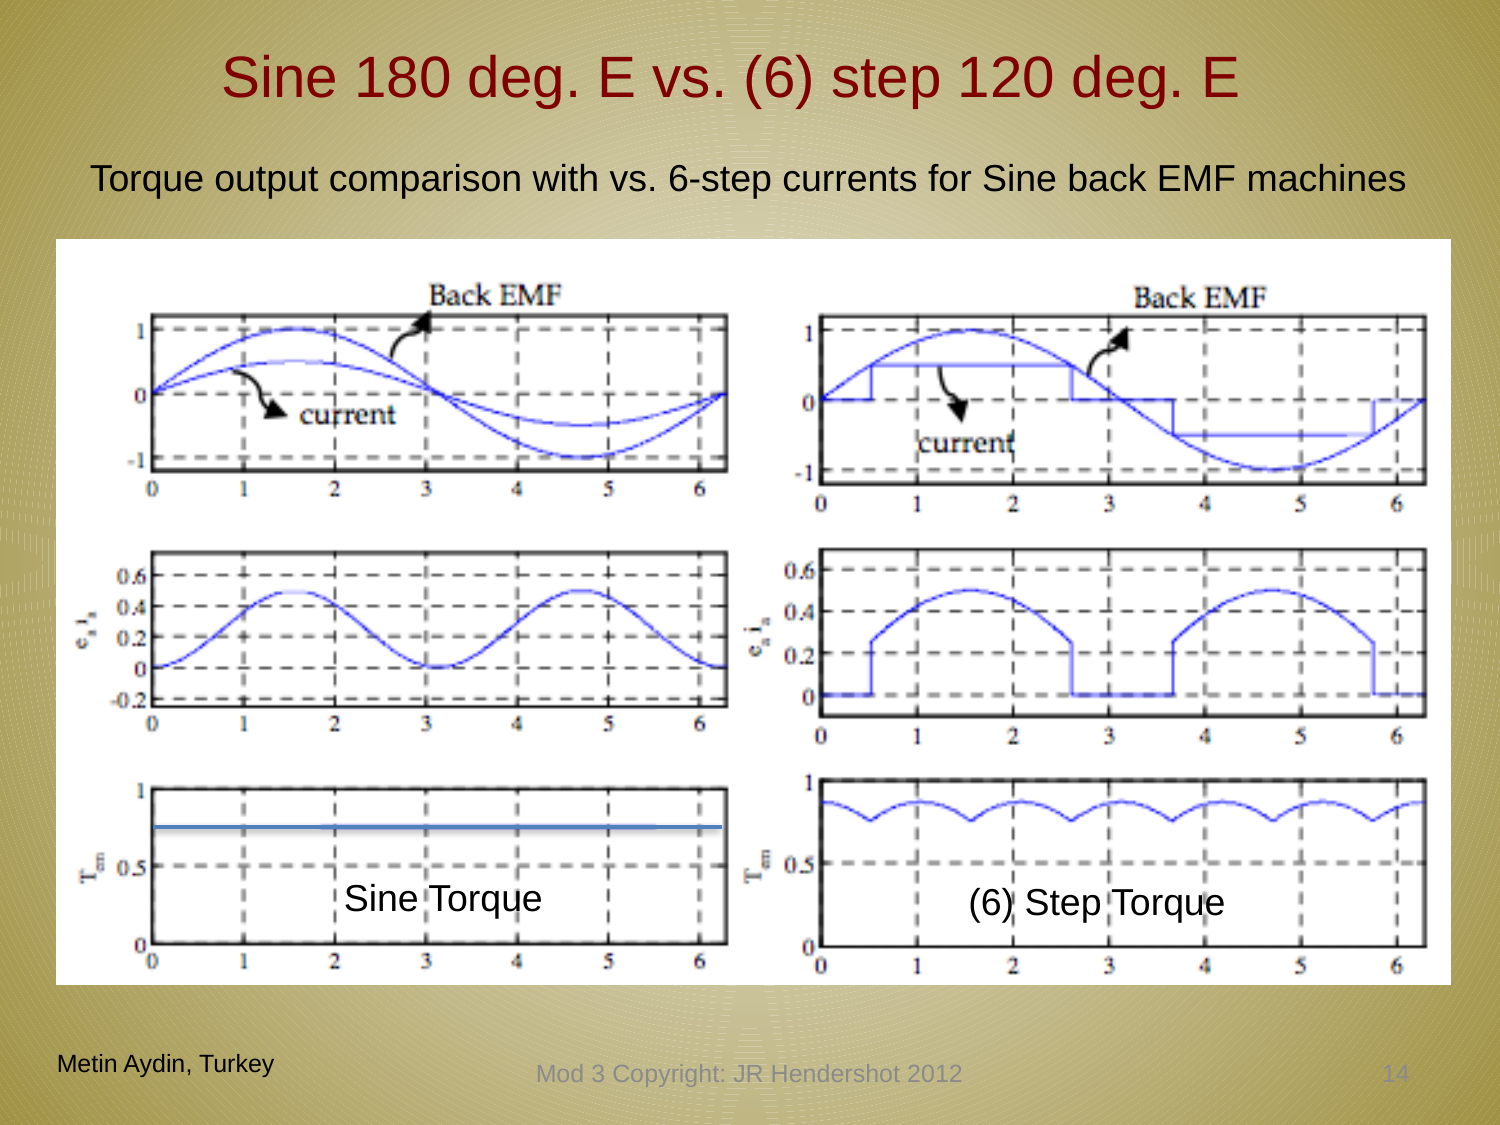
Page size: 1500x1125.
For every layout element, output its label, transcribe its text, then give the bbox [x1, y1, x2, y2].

title Sine 180 deg. E vs. (6) step 120 deg. E [75, 15, 1425, 146]
text_box Torque output comparison with vs. 6-step currents for Sine back EMF machines [74, 146, 1425, 207]
slide_number 293 [1074, 1042, 1425, 1103]
text_box Metin Aydin, Turkey [42, 1039, 410, 1085]
footer Mod 3 Copyright: JR Hendershot 2012 [512, 1042, 988, 1103]
picture [56, 239, 1452, 985]
